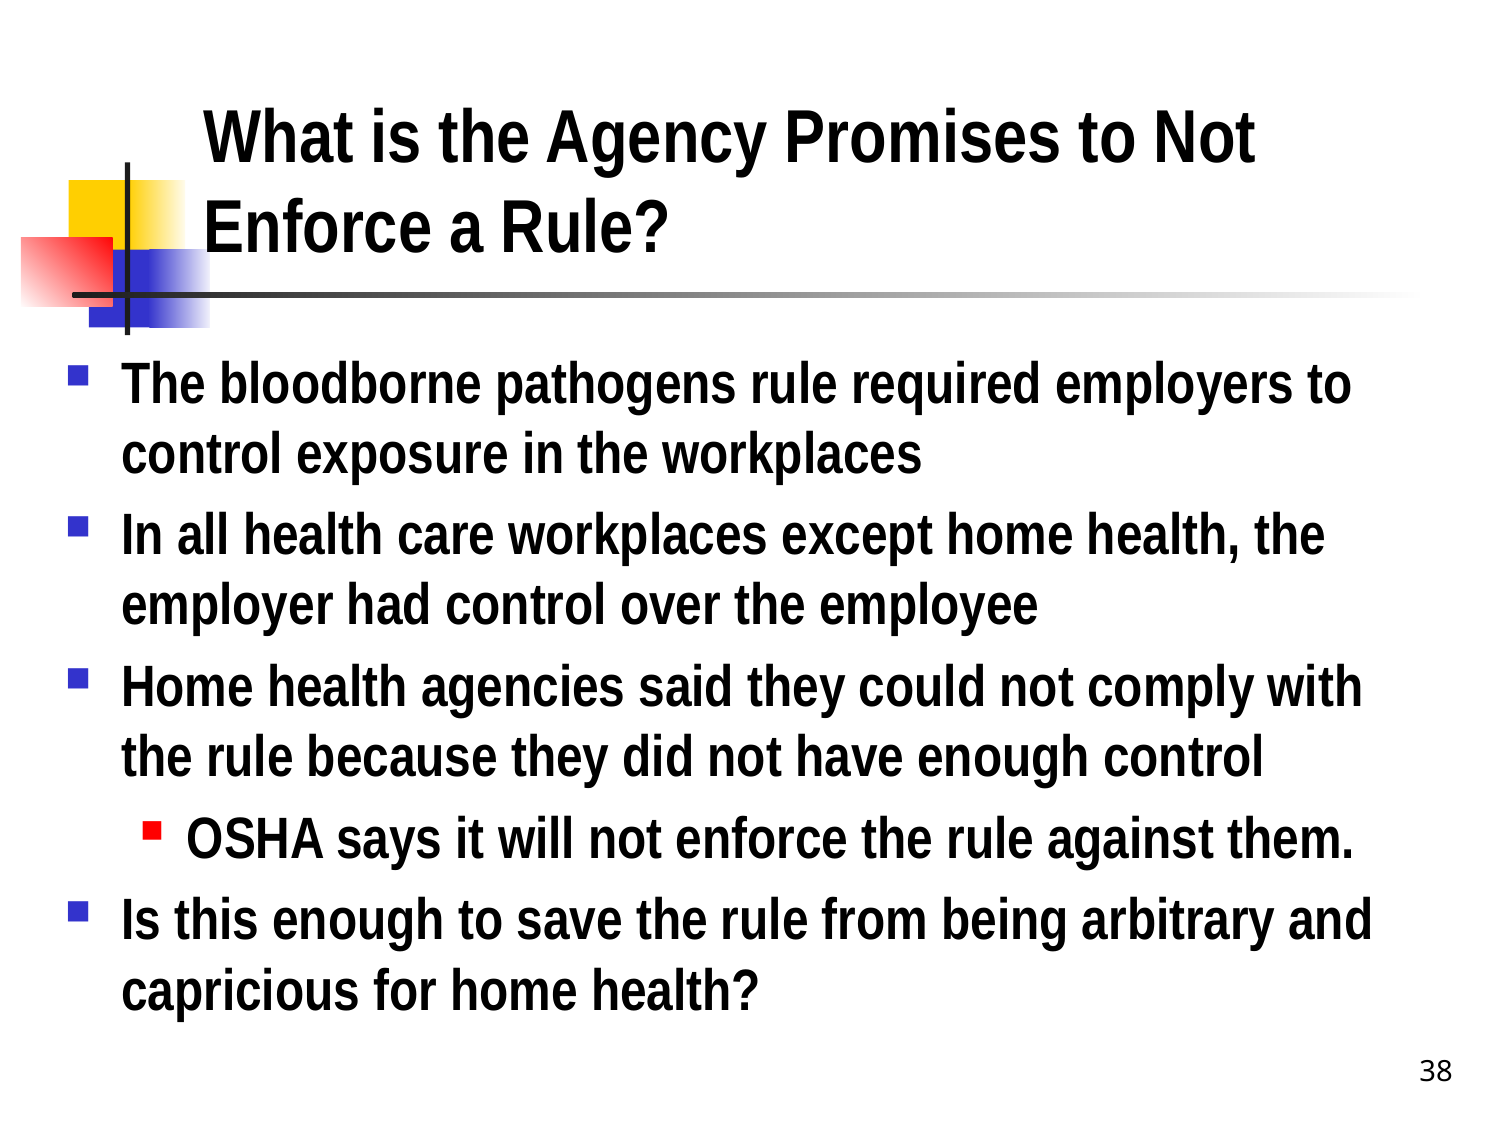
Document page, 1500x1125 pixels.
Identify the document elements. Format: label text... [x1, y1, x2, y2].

slide_number 38 [1155, 1024, 1468, 1100]
title What is the Agency Promises to Not Enforce a Rule? [188, 35, 1468, 275]
list The bloodborne pathogens rule required employers to control exposure in the workplaces In all health care workplaces except home health, the employer had control over the employee Home health agencies said they could not comply with the rule because they did not have enough control OSHA says it will not enforce the rule against them. Is this enough to save the rule from being arbitrary and capricious for home health? [50, 337, 1450, 1075]
